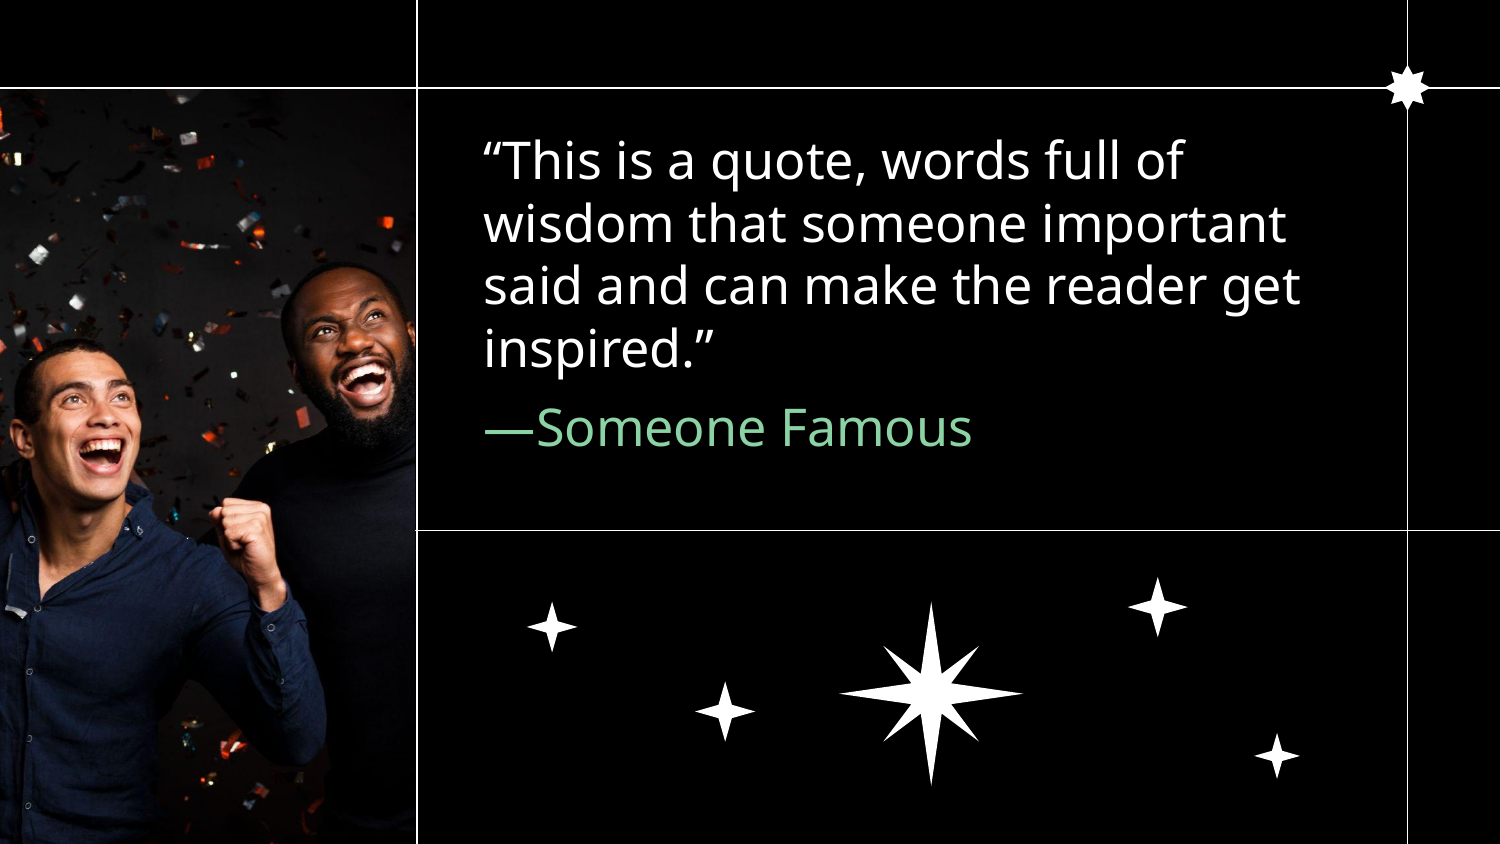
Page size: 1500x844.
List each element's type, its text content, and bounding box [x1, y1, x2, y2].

text_box [1384, 64, 1431, 111]
picture [0, 88, 416, 844]
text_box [526, 576, 1301, 787]
subtitle “This is a quote, words full of wisdom that someone important said and can make the reader get inspired.” [468, 142, 1383, 363]
title —Someone Famous [468, 378, 1218, 472]
